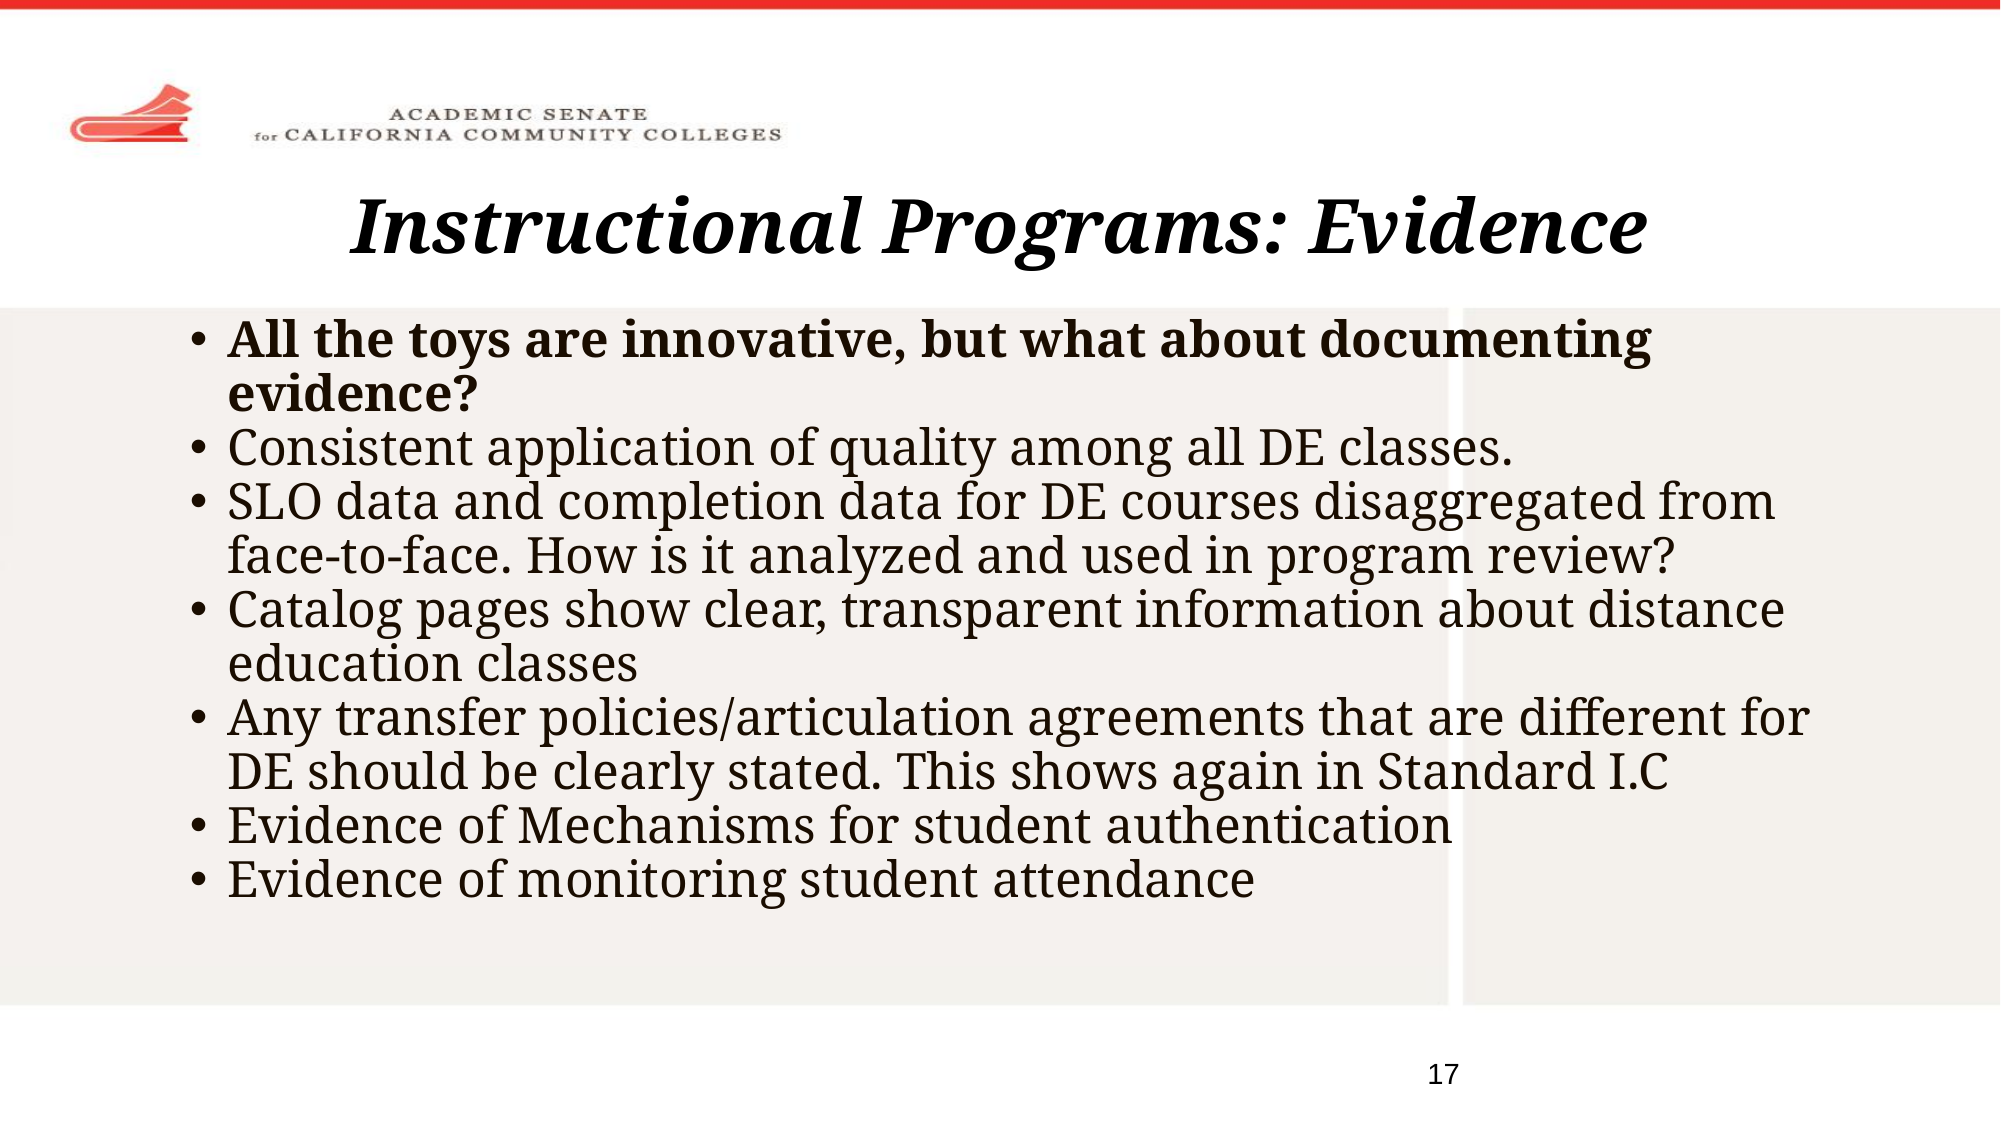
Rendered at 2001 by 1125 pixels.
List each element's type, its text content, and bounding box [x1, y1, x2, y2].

picture [0, 0, 2001, 1125]
title Instructional Programs: Evidence [137, 148, 1863, 299]
list All the toys are innovative, but what about documenting evidence? Consistent application of quality among all DE classes. SLO data and completion data for DE courses disaggregated from face-to-face. How is it analyzed and used in program review? Catalog pages show clear, transparent information about distance education classes Any transfer policies/articulation agreements that are different for DE should be clearly stated. This shows again in Standard I.C Evidence of Mechanisms for student authentication Evidence of monitoring student attendance [137, 299, 1863, 1014]
slide_number 17 [1412, 1042, 1863, 1103]
